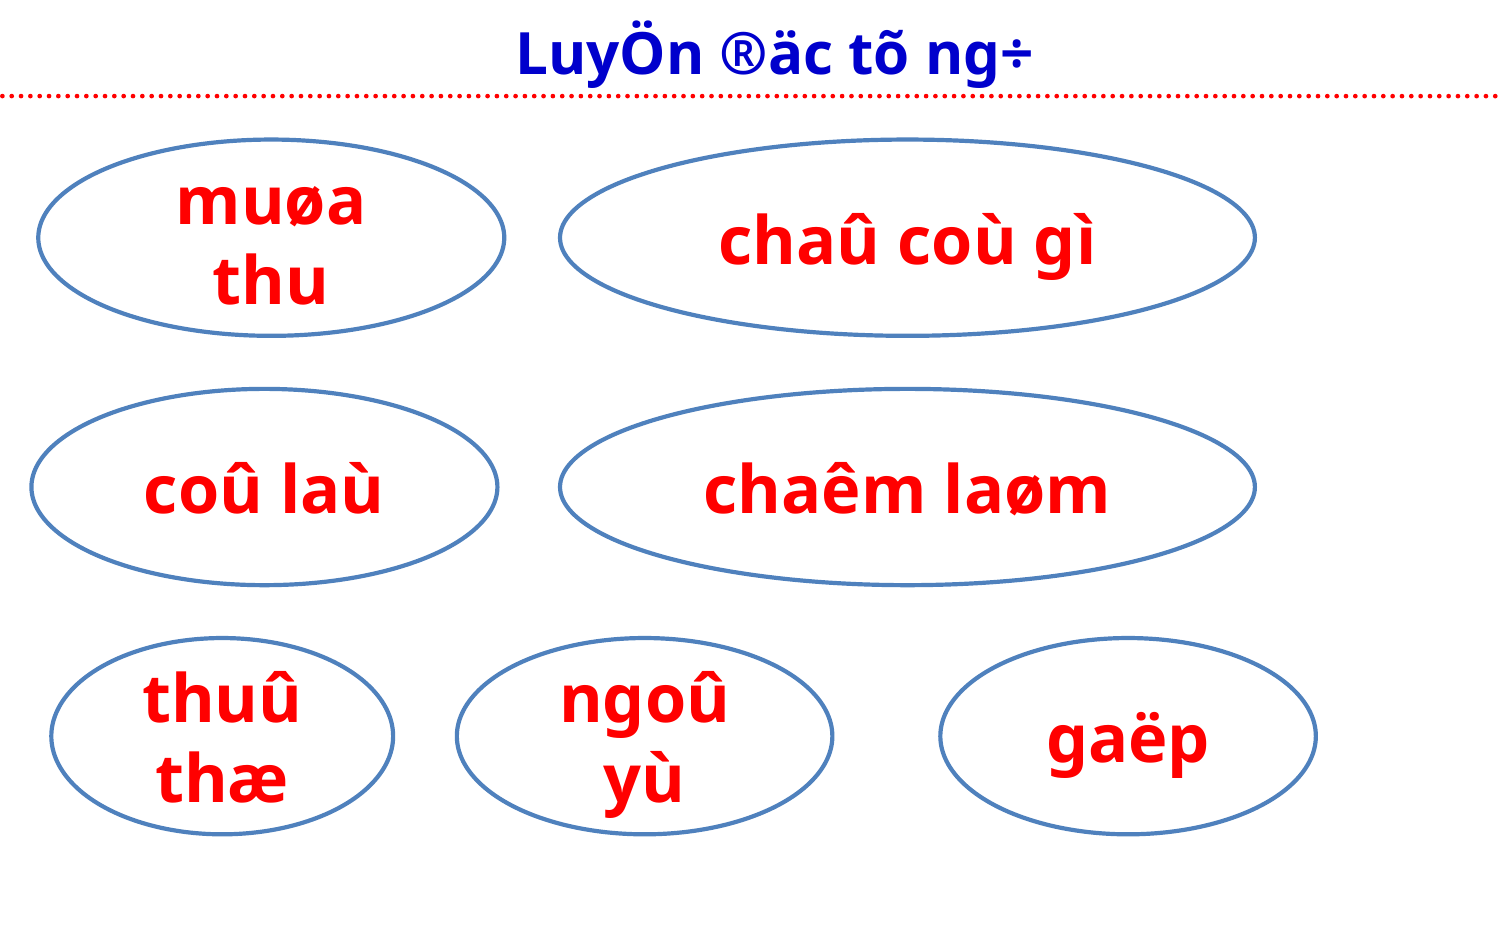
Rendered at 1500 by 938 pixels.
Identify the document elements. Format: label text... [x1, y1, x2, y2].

text_box ngoû yù [454, 635, 835, 837]
text_box LuyÖn ®äc tõ ng÷ [477, 9, 1072, 94]
text_box coû laù [29, 386, 500, 588]
text_box chaû coù gì [557, 137, 1258, 338]
text_box thuû thæ [49, 635, 396, 837]
text_box muøa thu [36, 137, 507, 338]
text_box chaêm laøm [557, 386, 1258, 588]
text_box gaëp [938, 635, 1318, 837]
